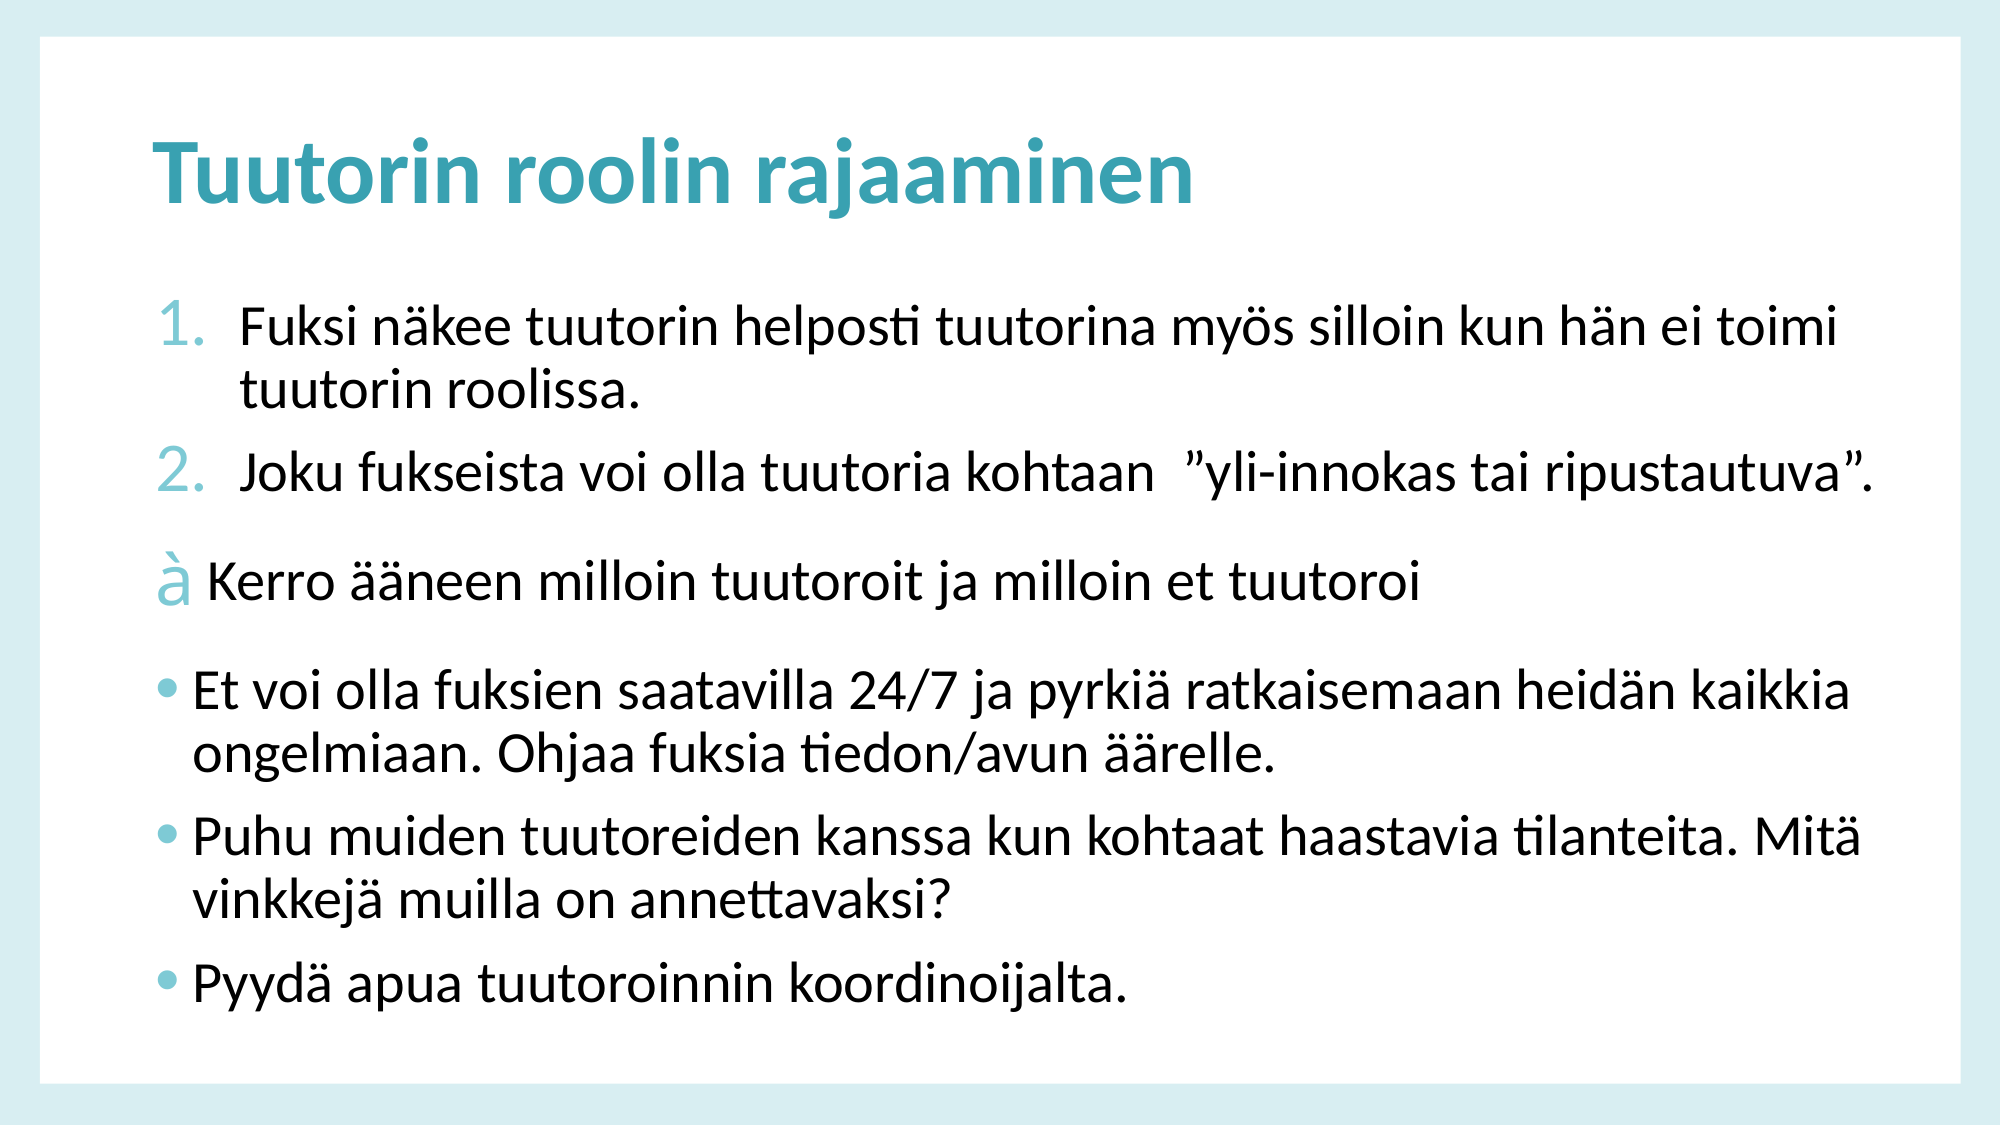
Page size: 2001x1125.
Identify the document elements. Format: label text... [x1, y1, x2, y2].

list Fuksi näkee tuutorin helposti tuutorina myös silloin kun hän ei toimi tuutorin roolissa. Joku fukseista voi olla tuutoria kohtaan ”yli-innokas tai ripustautuva”. Kerro ääneen milloin tuutoroit ja milloin et tuutoroi Et voi olla fuksien saatavilla 24/7 ja pyrkiä ratkaisemaan heidän kaikkia ongelmiaan. Ohjaa fuksia tiedon/avun äärelle. Puhu muiden tuutoreiden kanssa kun kohtaat haastavia tilanteita. Mitä vinkkejä muilla on annettavaksi? Pyydä apua tuutoroinnin koordinoijalta. [139, 287, 1900, 1076]
title Tuutorin roolin rajaaminen [137, 94, 1863, 253]
